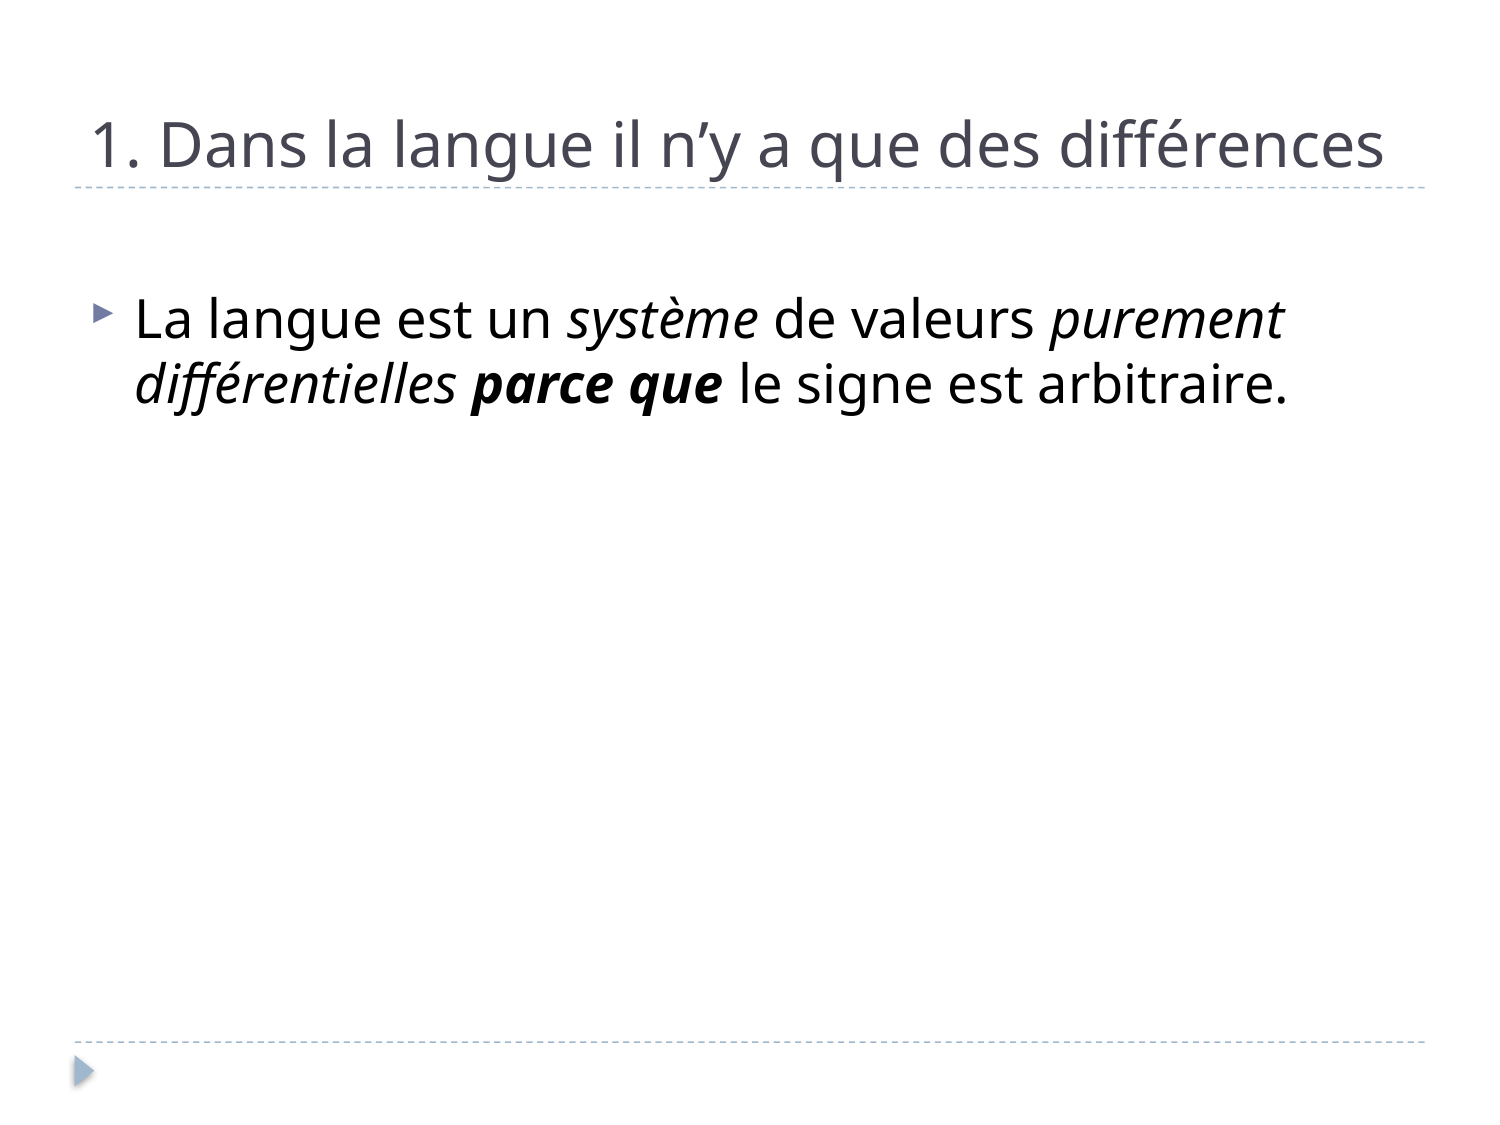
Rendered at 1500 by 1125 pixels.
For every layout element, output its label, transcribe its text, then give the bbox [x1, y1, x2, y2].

list La langue est un système de valeurs purement différentielles parce que le signe est arbitraire. [75, 200, 1425, 1010]
title 1. Dans la langue il n’y a que des différences [75, 24, 1425, 188]
